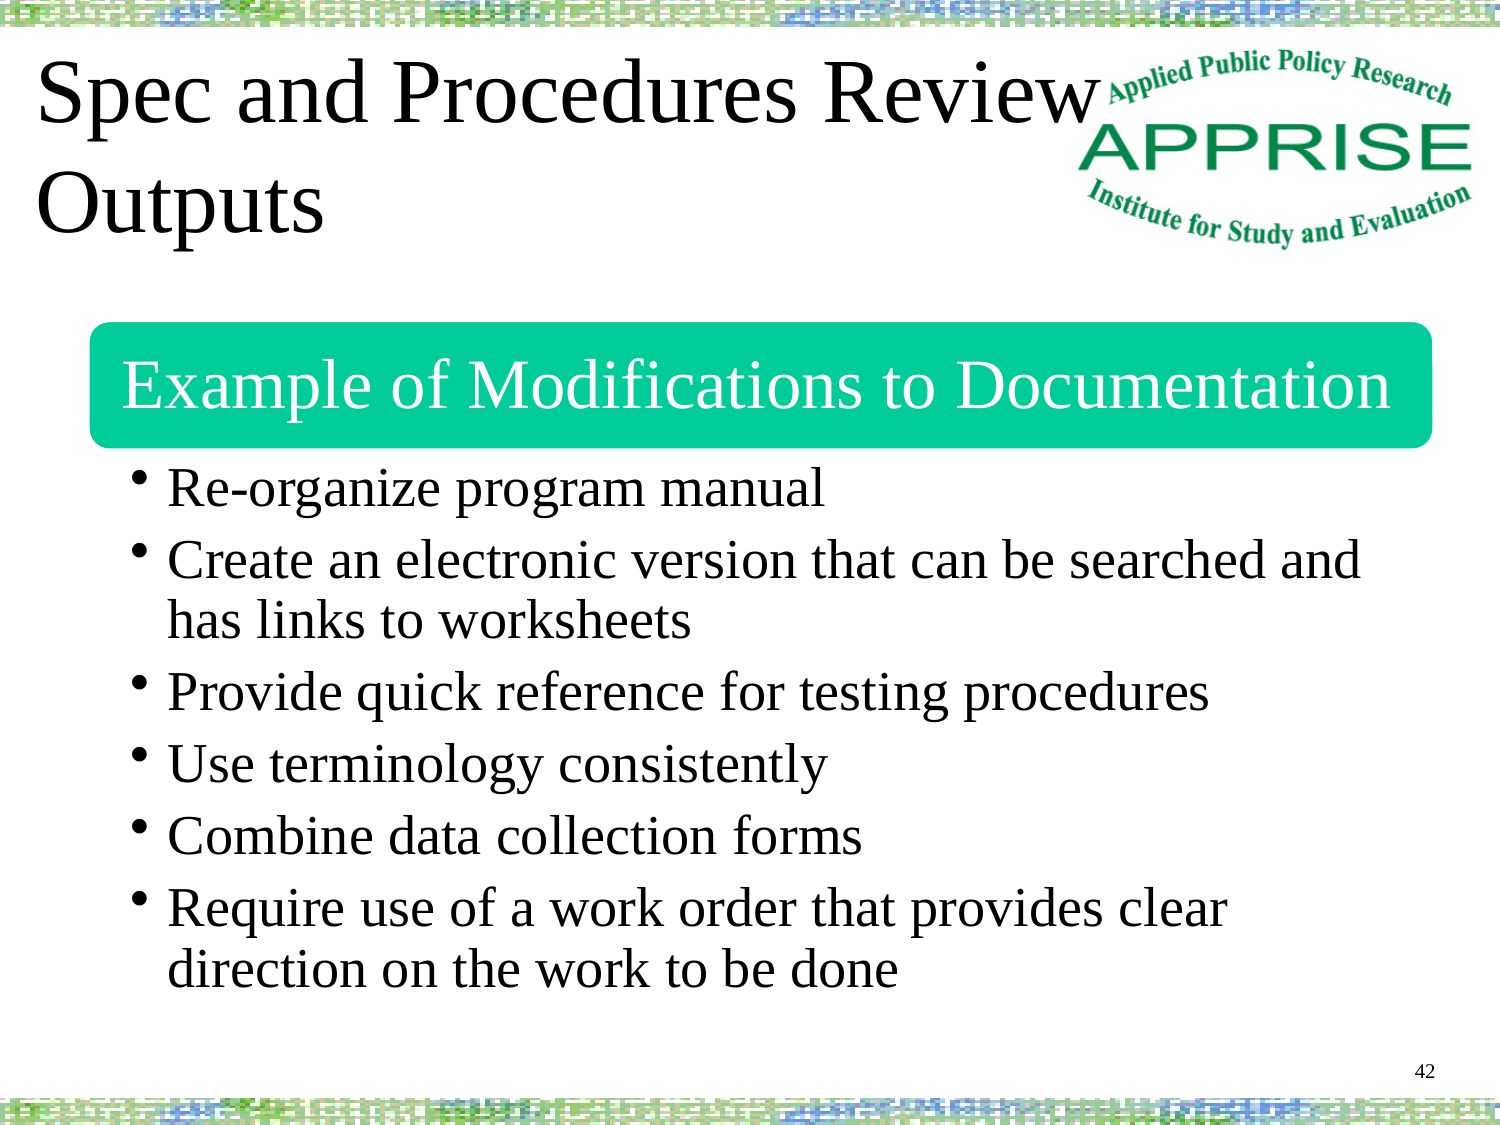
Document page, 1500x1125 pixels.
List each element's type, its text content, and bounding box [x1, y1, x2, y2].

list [87, 303, 1435, 1022]
picture [0, 1098, 1500, 1125]
picture [0, 0, 1500, 276]
title Spec and Procedures Review Outputs [20, 46, 1044, 235]
text_box 42 [1399, 1050, 1463, 1090]
